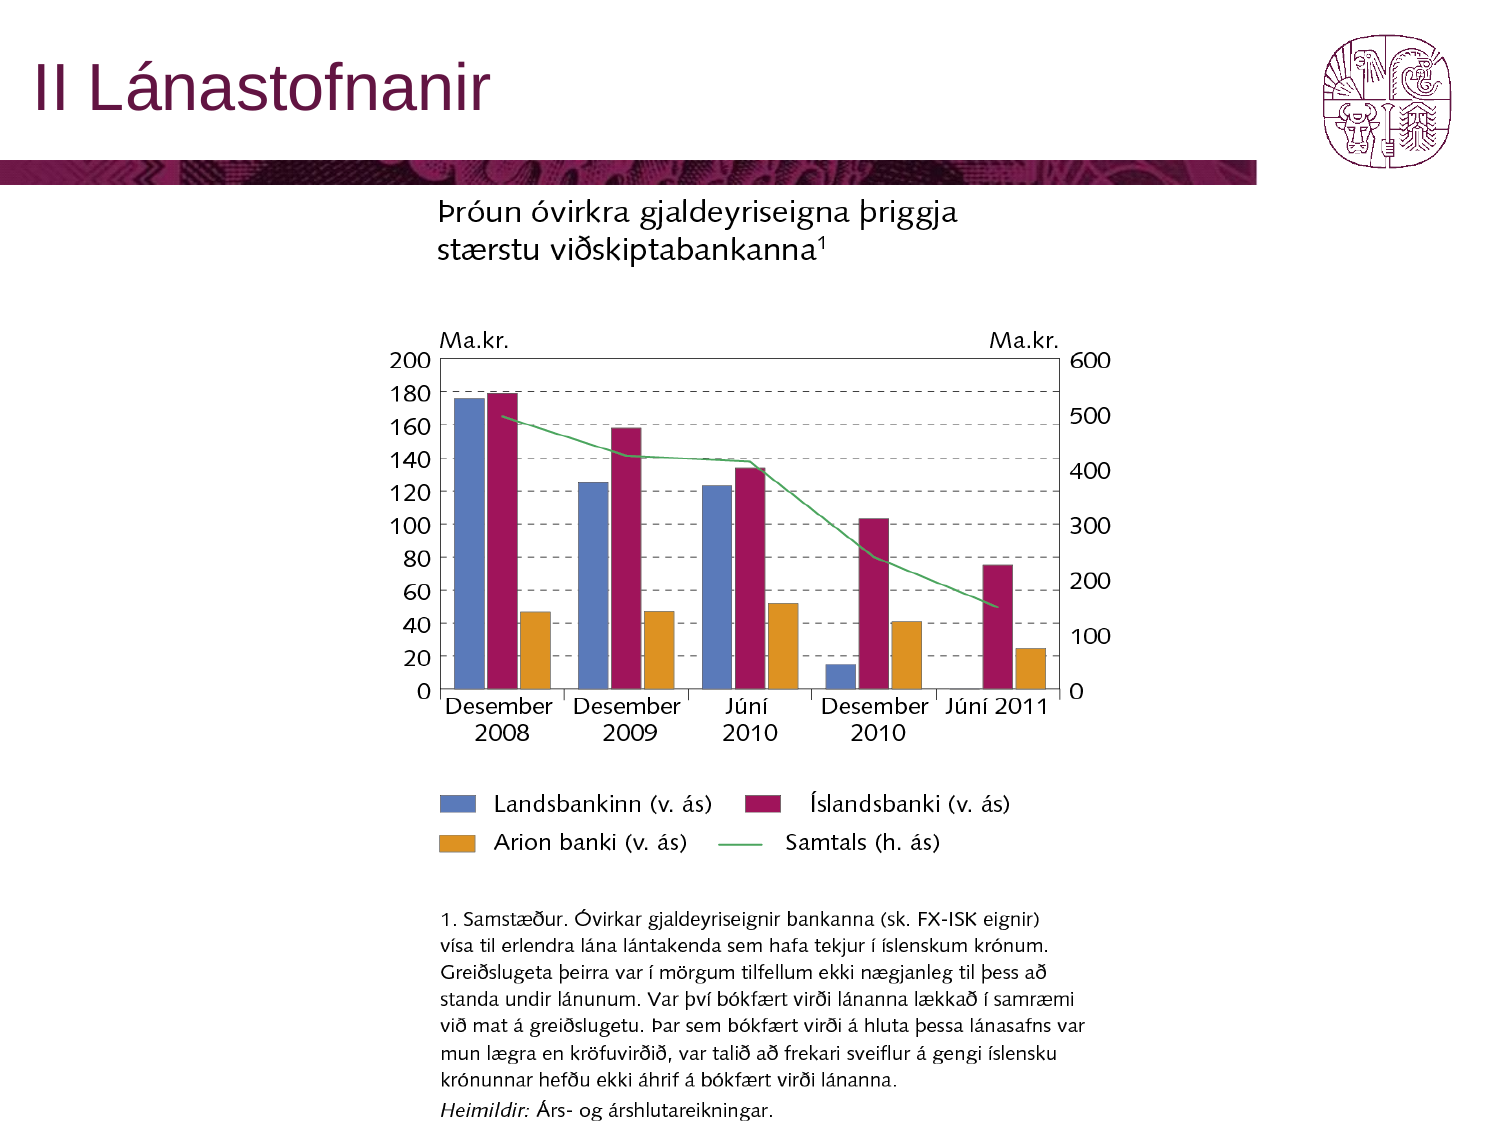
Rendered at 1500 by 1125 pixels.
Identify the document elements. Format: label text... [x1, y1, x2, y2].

title II Lánastofnanir [17, 19, 1247, 149]
picture [388, 196, 1112, 1122]
picture [0, 160, 1258, 185]
picture [1316, 31, 1456, 173]
